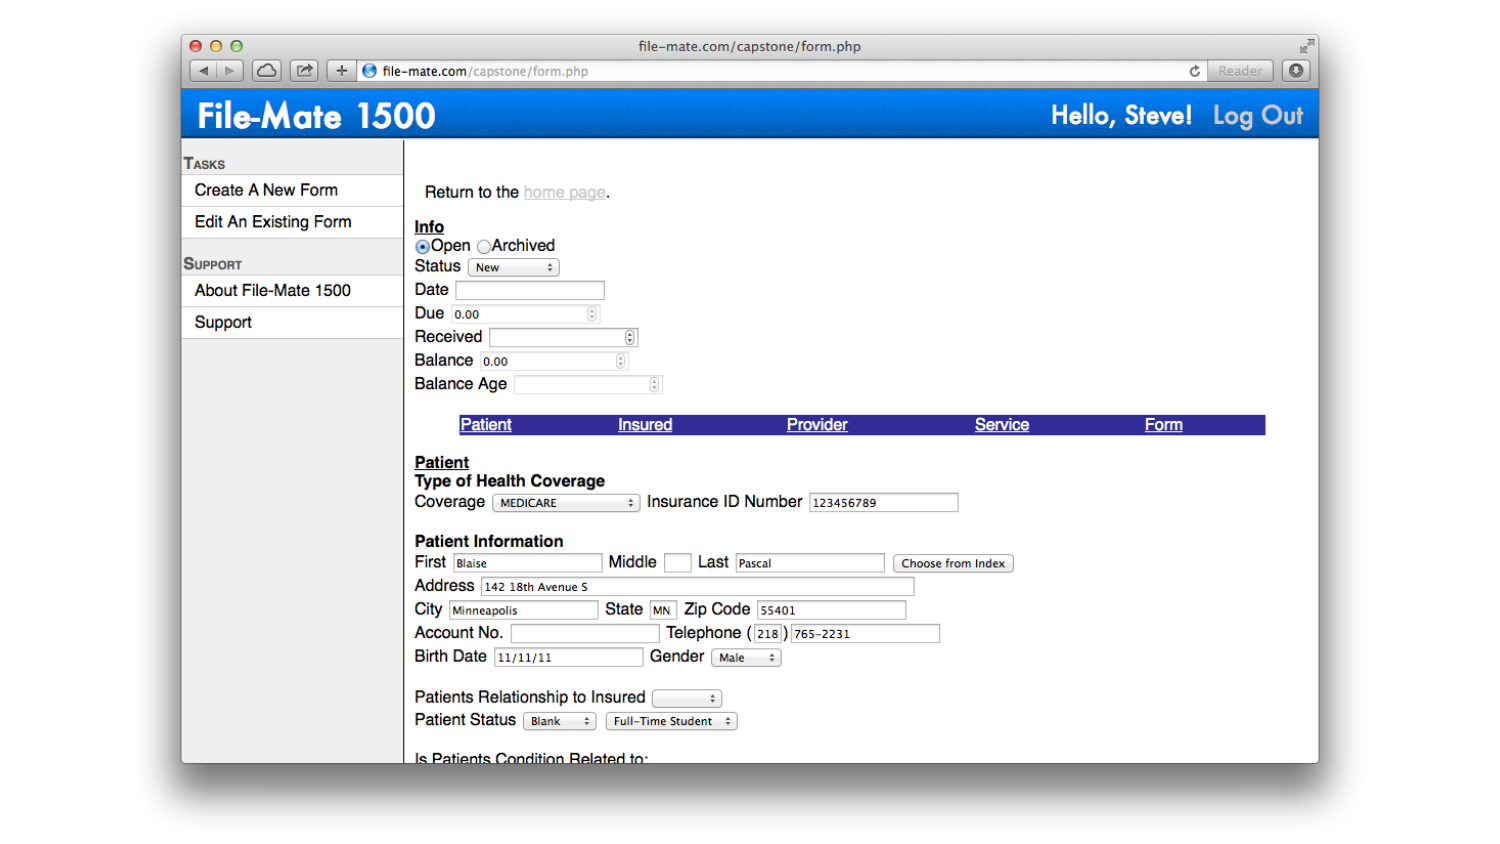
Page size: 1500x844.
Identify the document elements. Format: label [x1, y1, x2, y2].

picture [122, 0, 1378, 844]
